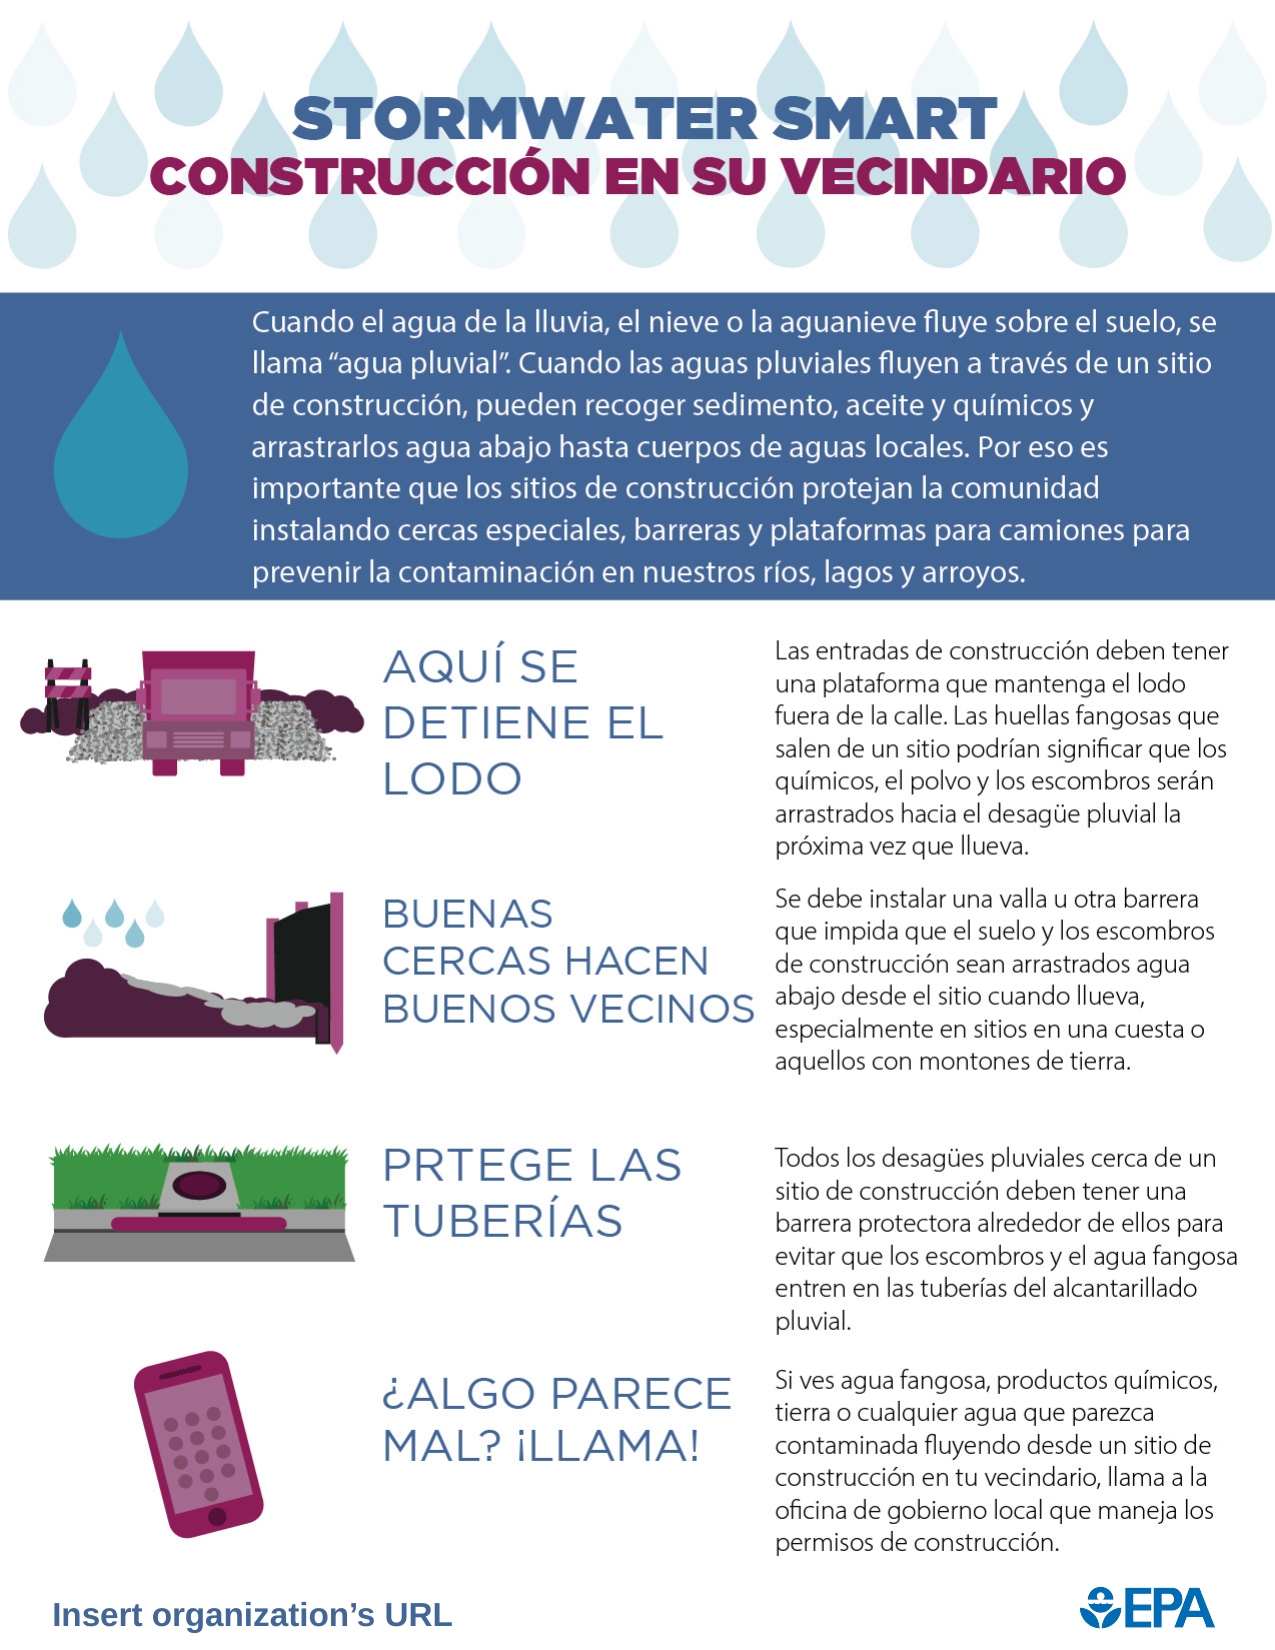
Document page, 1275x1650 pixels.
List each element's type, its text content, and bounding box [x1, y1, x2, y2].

picture [0, 0, 1275, 1650]
text_box Insert organization’s URL [37, 1585, 978, 1641]
